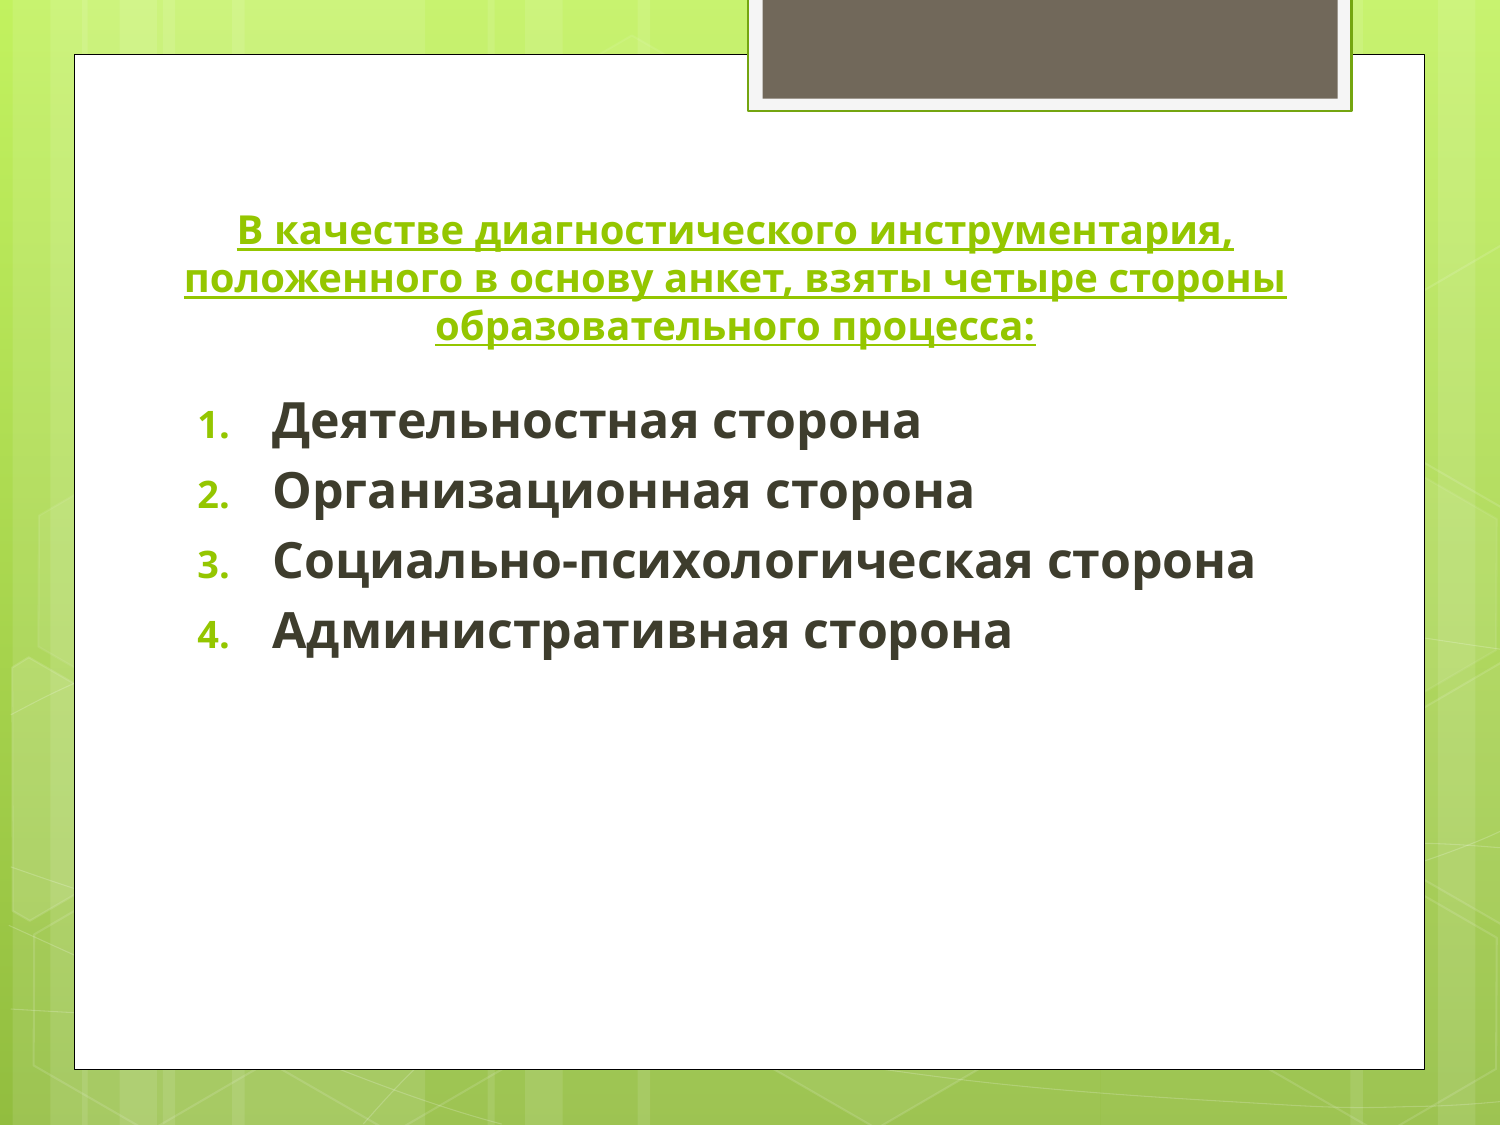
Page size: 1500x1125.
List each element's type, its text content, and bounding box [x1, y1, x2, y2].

title В качестве диагностического инструментария, положенного в основу анкет, взяты четыре стороны образовательного процесса: [147, 125, 1324, 356]
list Деятельностная сторона Организационная сторона Социально-психологическая сторона Административная сторона [171, 381, 1283, 957]
